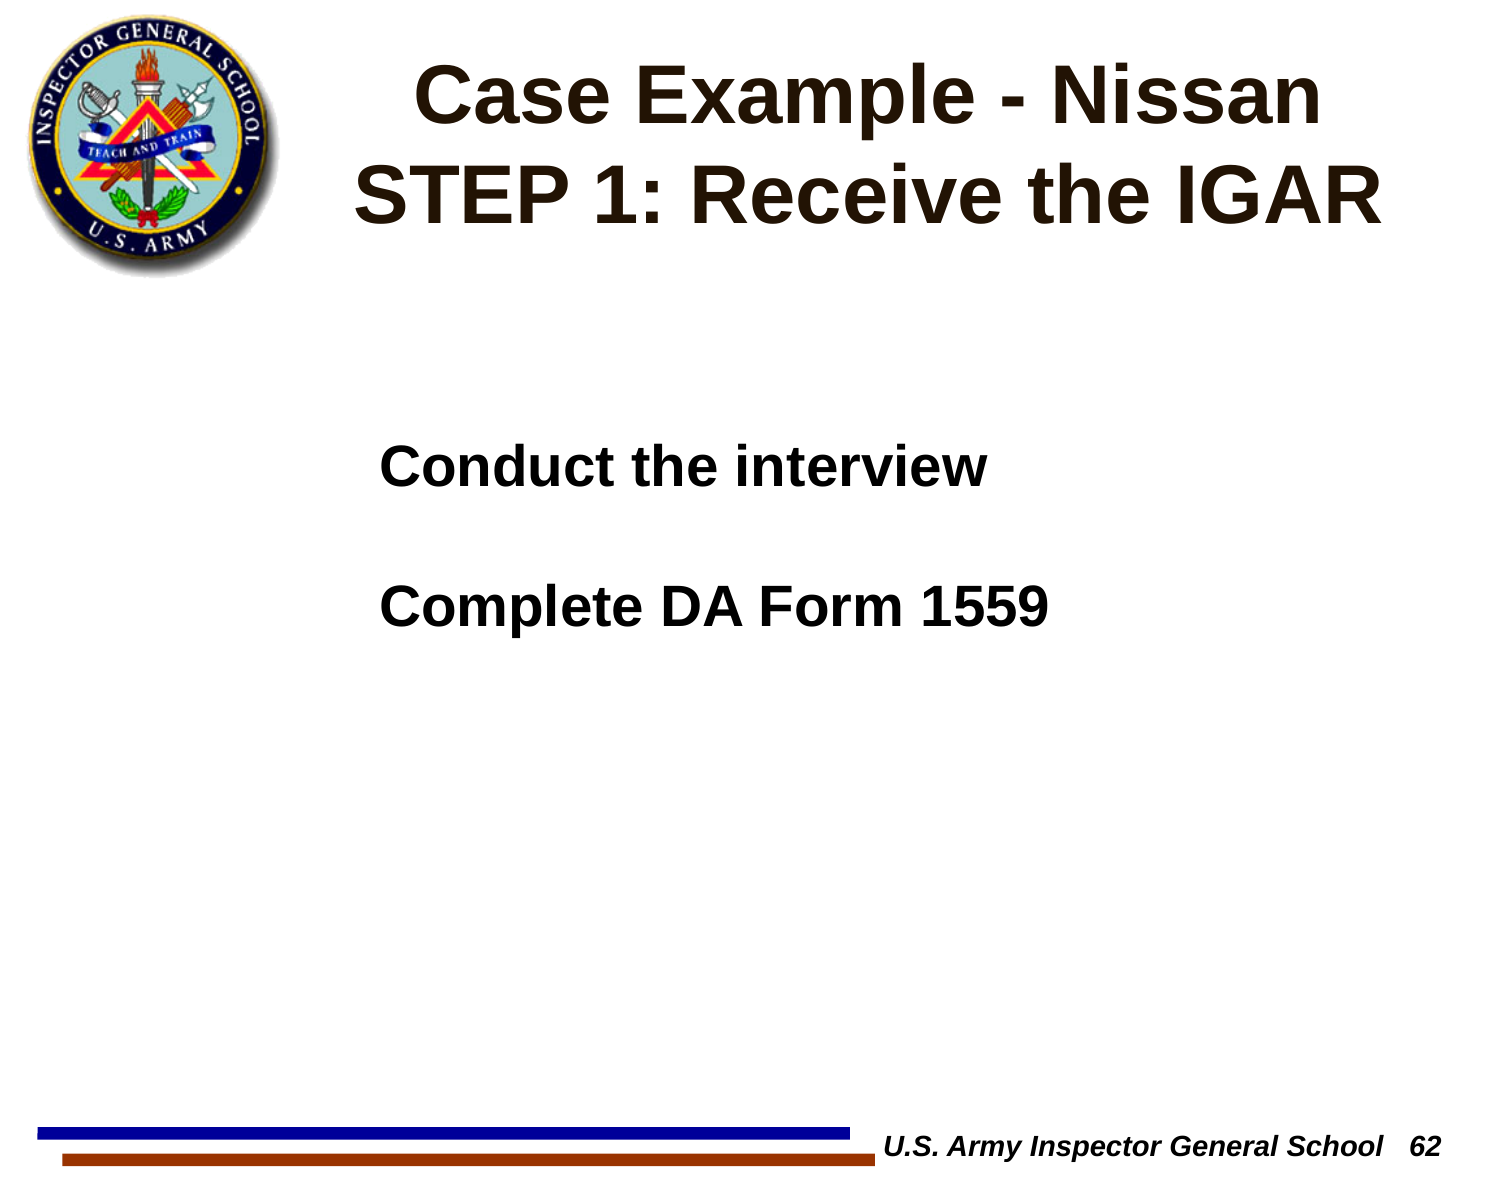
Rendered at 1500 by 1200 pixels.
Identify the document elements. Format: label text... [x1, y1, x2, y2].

text_box Conduct the interview Complete DA Form 1559 [364, 420, 1066, 646]
picture [24, 13, 284, 280]
title Case Example - Nissan STEP 1: Receive the IGAR [274, 39, 1463, 241]
footer U.S. Army Inspector General School 62 [824, 1119, 1500, 1200]
